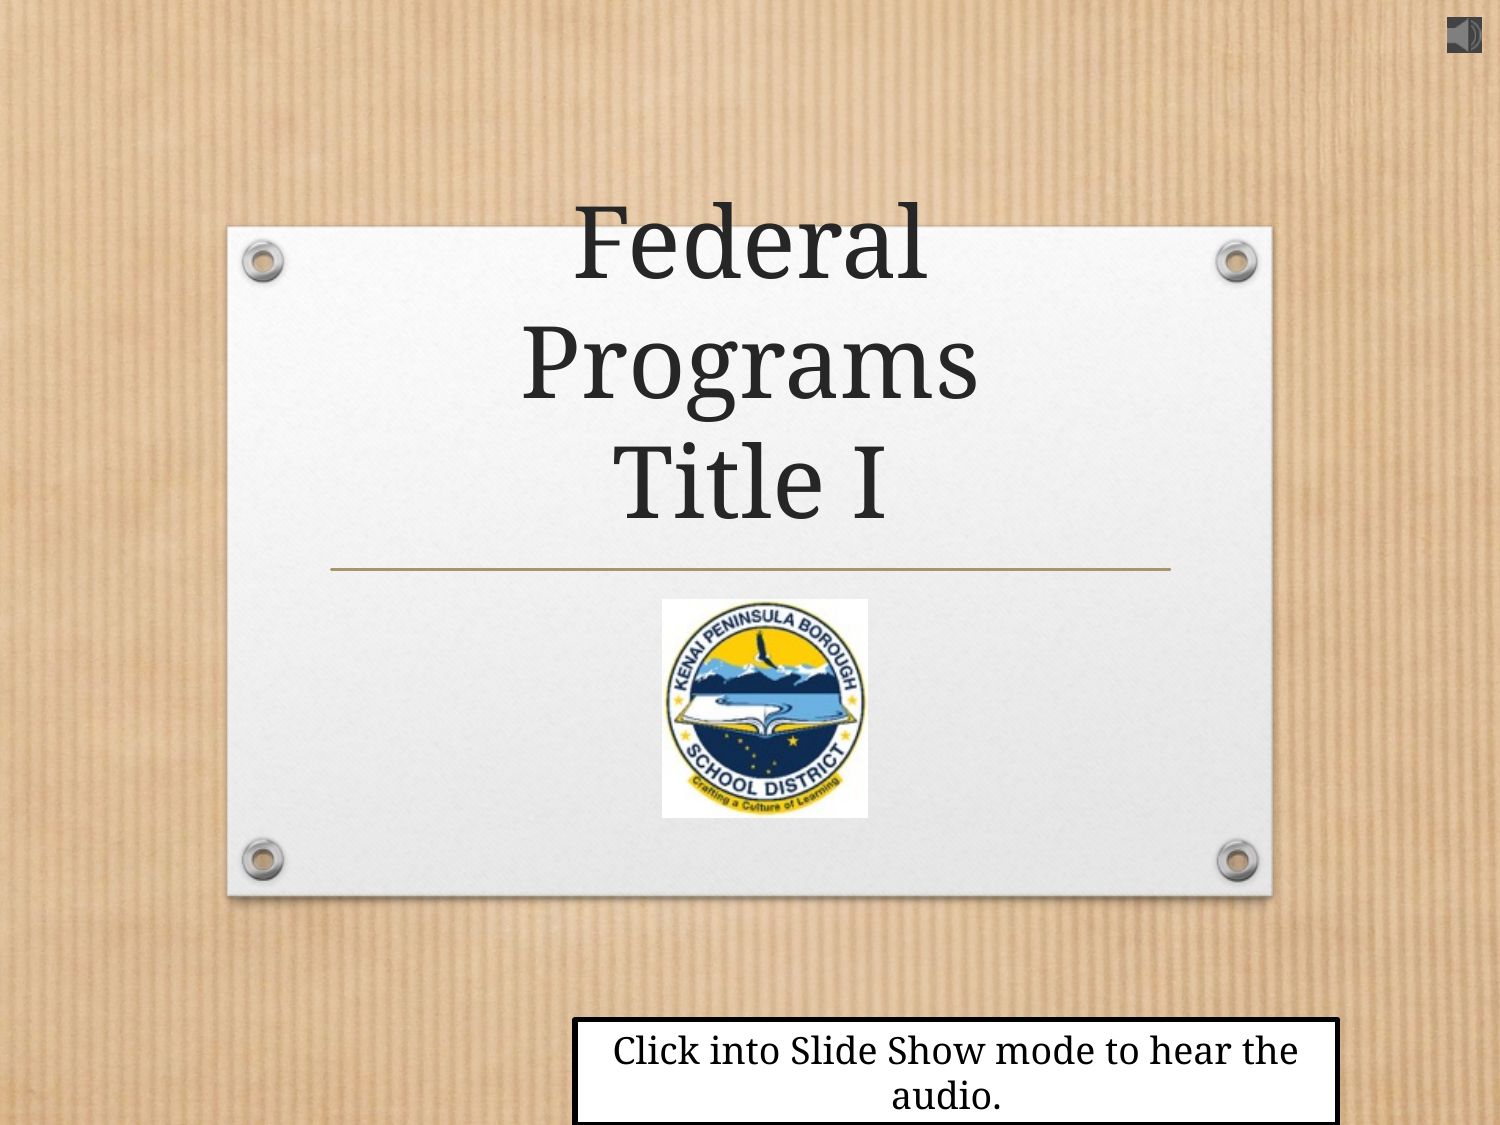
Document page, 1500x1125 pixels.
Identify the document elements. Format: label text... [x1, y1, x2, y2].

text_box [1445, 16, 1484, 55]
title Federal Programs Title I [315, 297, 1187, 546]
picture [0, 0, 1500, 1125]
text_box Click into Slide Show mode to hear the audio. [574, 1019, 1338, 1125]
